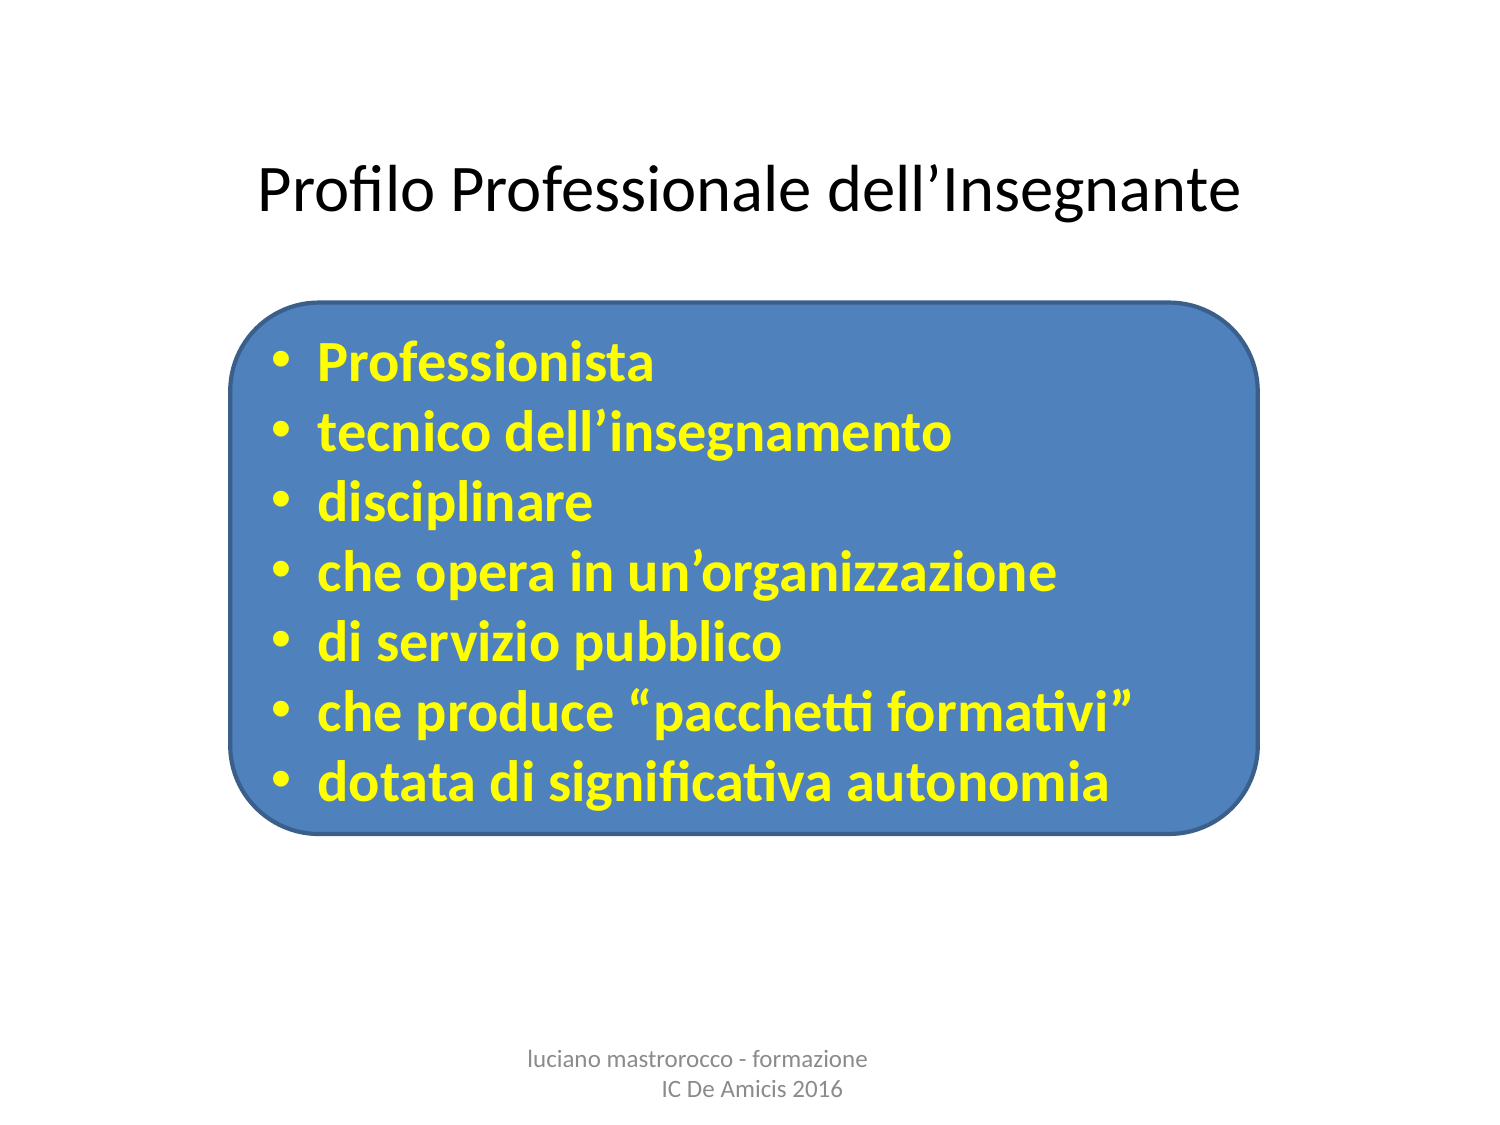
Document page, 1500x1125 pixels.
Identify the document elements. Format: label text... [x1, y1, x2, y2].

footer luciano mastrorocco - formazione IC De Amicis 2016 [512, 1042, 988, 1103]
text_box Professionista tecnico dell’insegnamento disciplinare che opera in un’organizzazione di servizio pubblico che produce “pacchetti formativi” dotata di significativa autonomia [228, 300, 1260, 837]
list Profilo Professionale dell’Insegnante [75, 137, 1425, 1005]
